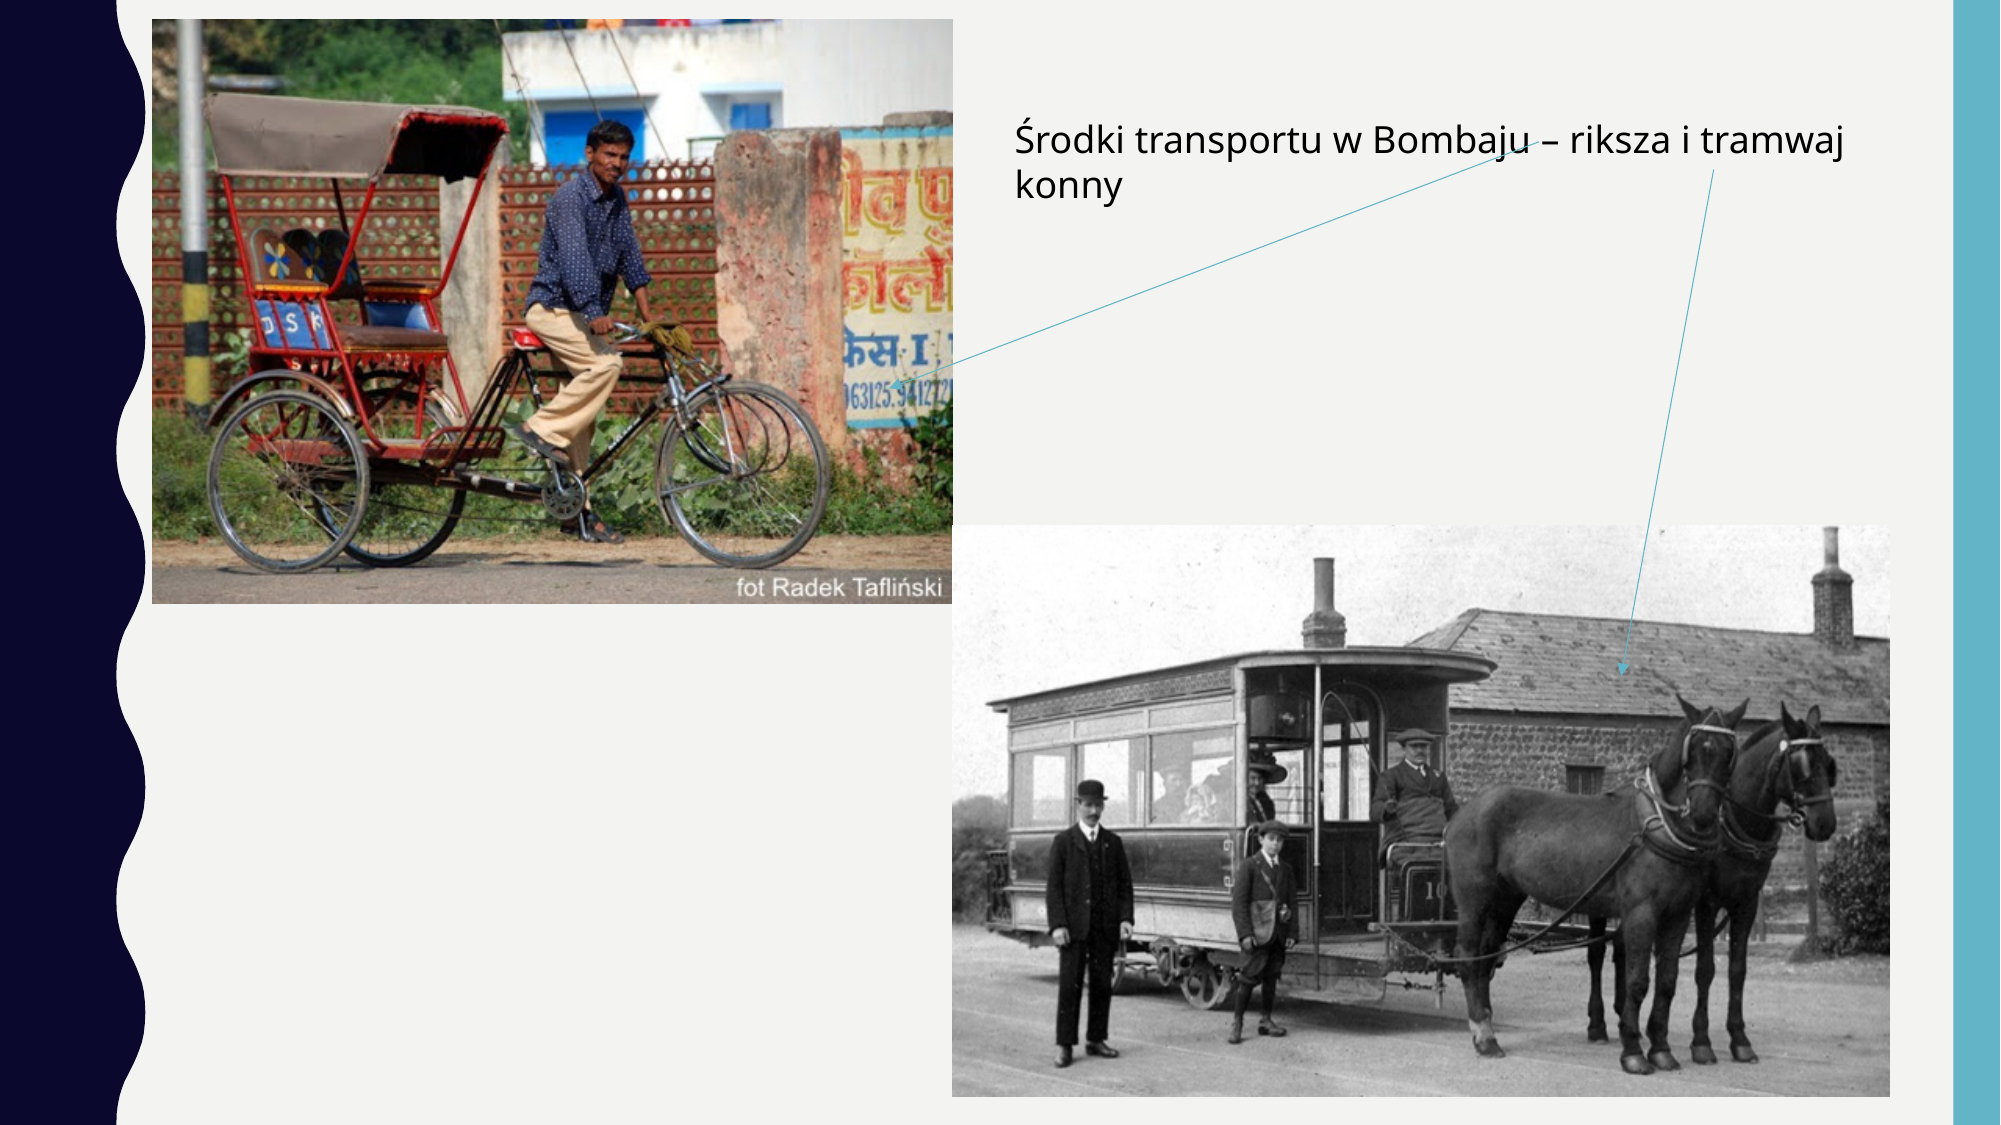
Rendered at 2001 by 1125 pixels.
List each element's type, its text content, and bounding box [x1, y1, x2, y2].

text_box Środki transportu w Bombaju – riksza i tramwaj konny [999, 108, 1883, 214]
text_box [1621, 169, 1714, 676]
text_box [888, 141, 1540, 389]
picture [152, 19, 1890, 1097]
